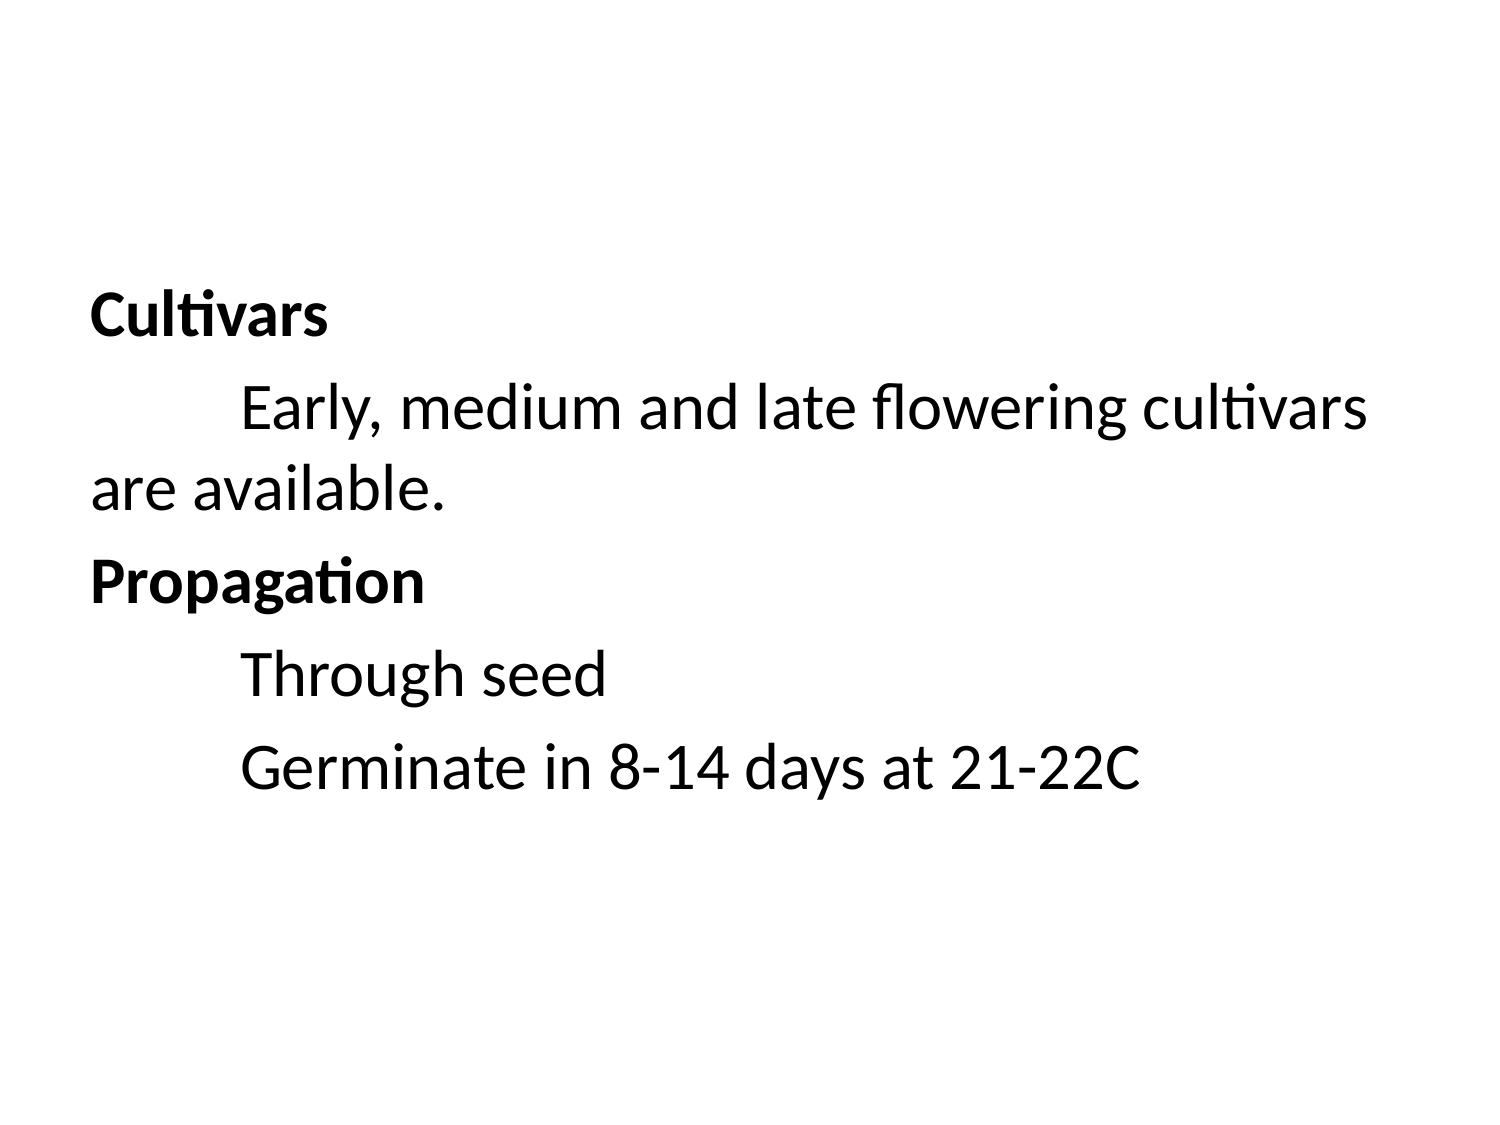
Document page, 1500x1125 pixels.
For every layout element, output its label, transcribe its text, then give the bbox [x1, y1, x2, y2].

list Cultivars Early, medium and late flowering cultivars are available. Propagation Through seed Germinate in 8-14 days at 21-22C [75, 262, 1425, 1005]
